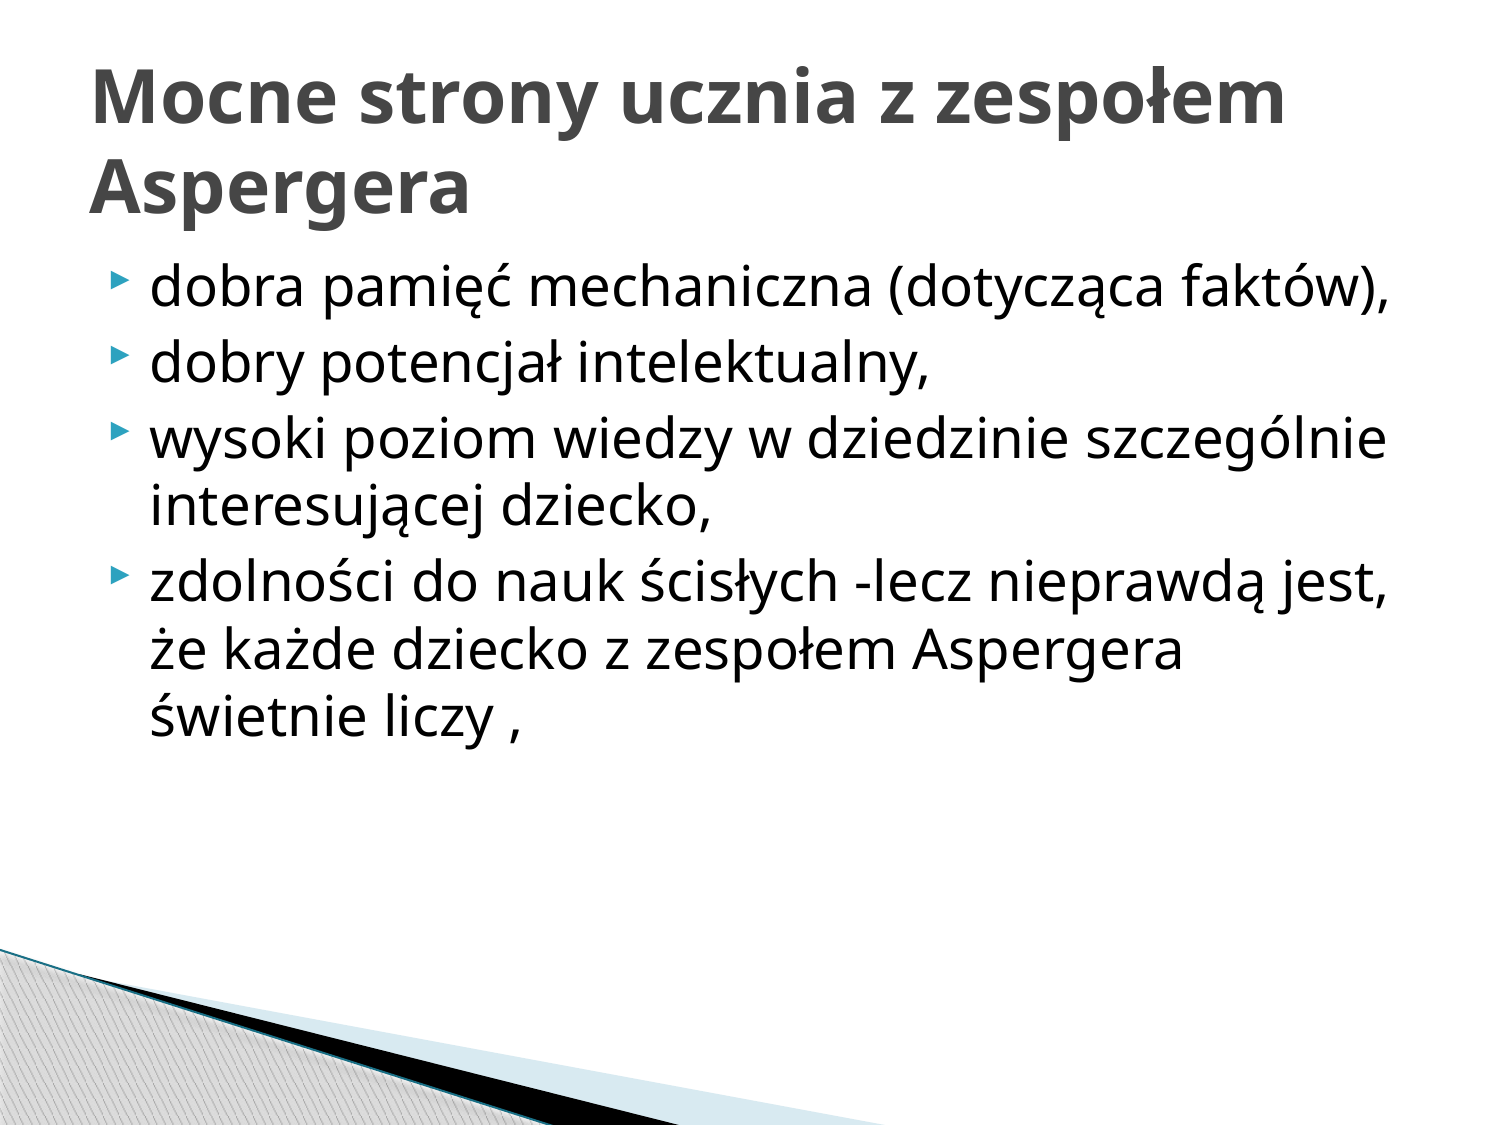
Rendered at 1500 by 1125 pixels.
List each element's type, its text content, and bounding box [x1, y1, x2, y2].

title Mocne strony ucznia z zespołem Aspergera [75, 45, 1425, 233]
list dobra pamięć mechaniczna (dotycząca faktów), dobry potencjał intelektualny, wysoki poziom wiedzy w dziedzinie szczególnie interesującej dziecko, zdolności do nauk ścisłych -lecz nieprawdą jest, że każde dziecko z zespołem Aspergera świetnie liczy , [75, 243, 1425, 986]
